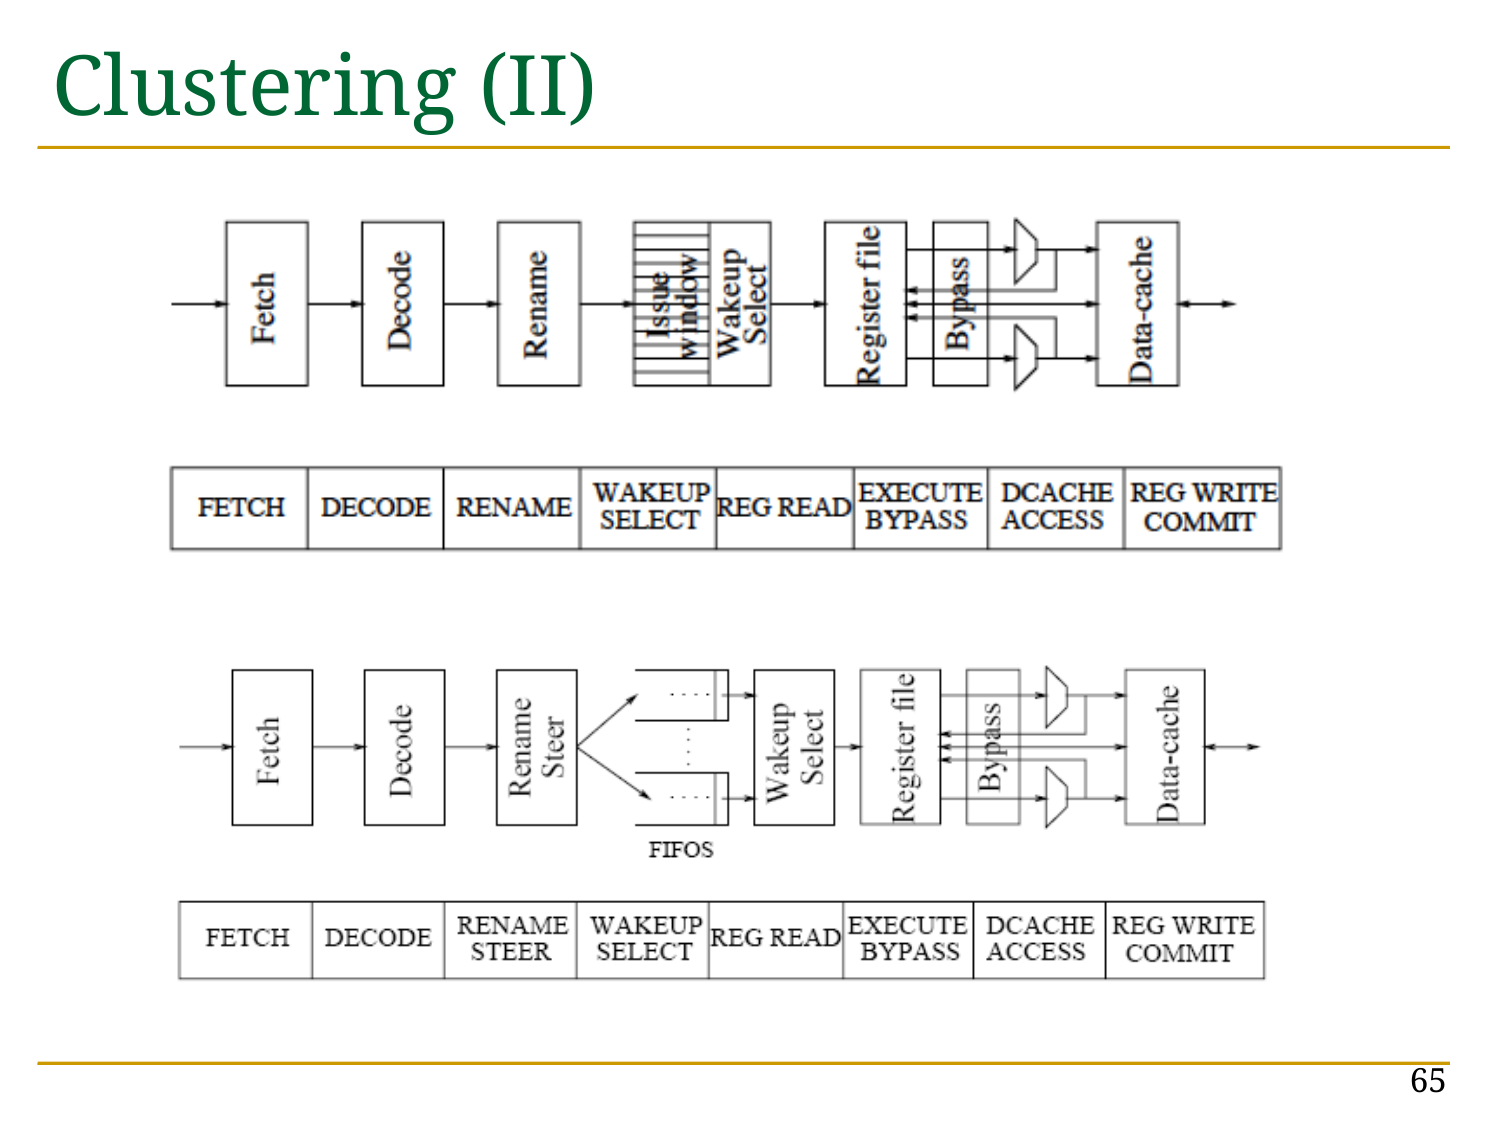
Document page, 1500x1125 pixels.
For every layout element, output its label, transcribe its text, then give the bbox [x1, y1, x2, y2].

picture [144, 640, 1287, 1005]
picture [122, 199, 1306, 586]
slide_number 65 [1111, 1036, 1462, 1112]
title Clustering (II) [37, 24, 1450, 200]
